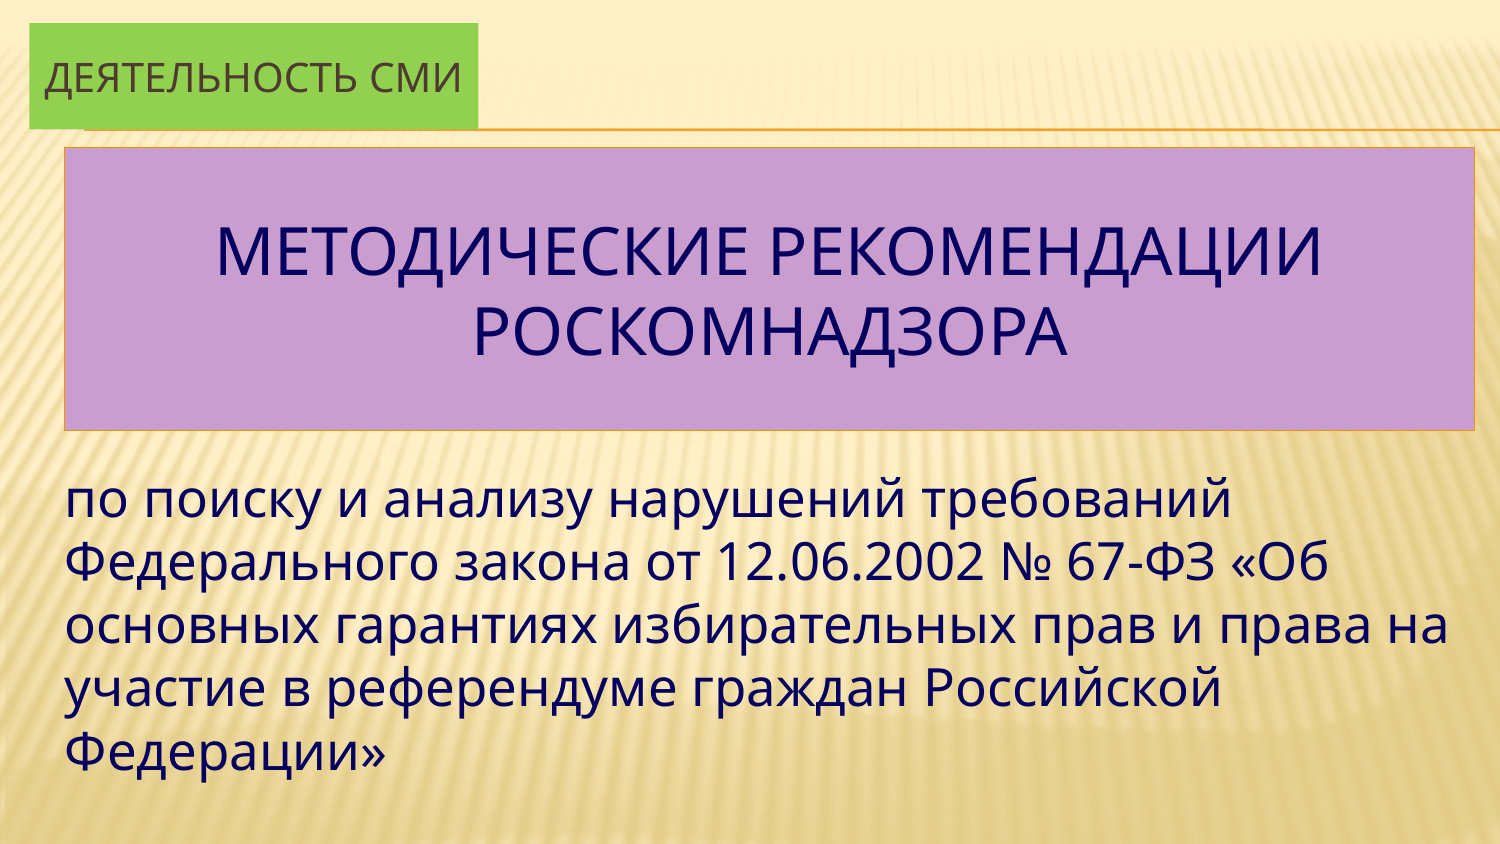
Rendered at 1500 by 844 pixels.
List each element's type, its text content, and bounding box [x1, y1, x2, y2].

list по поиску и анализу нарушений требований Федерального закона от 12.06.2002 № 67-ФЗ «Об основных гарантиях избирательных прав и права на участие в референдуме граждан Российской Федерации» [50, 457, 1475, 794]
title Методические рекомендации роскомнадзора [64, 147, 1475, 431]
text_box Деятельность сми [29, 23, 479, 130]
